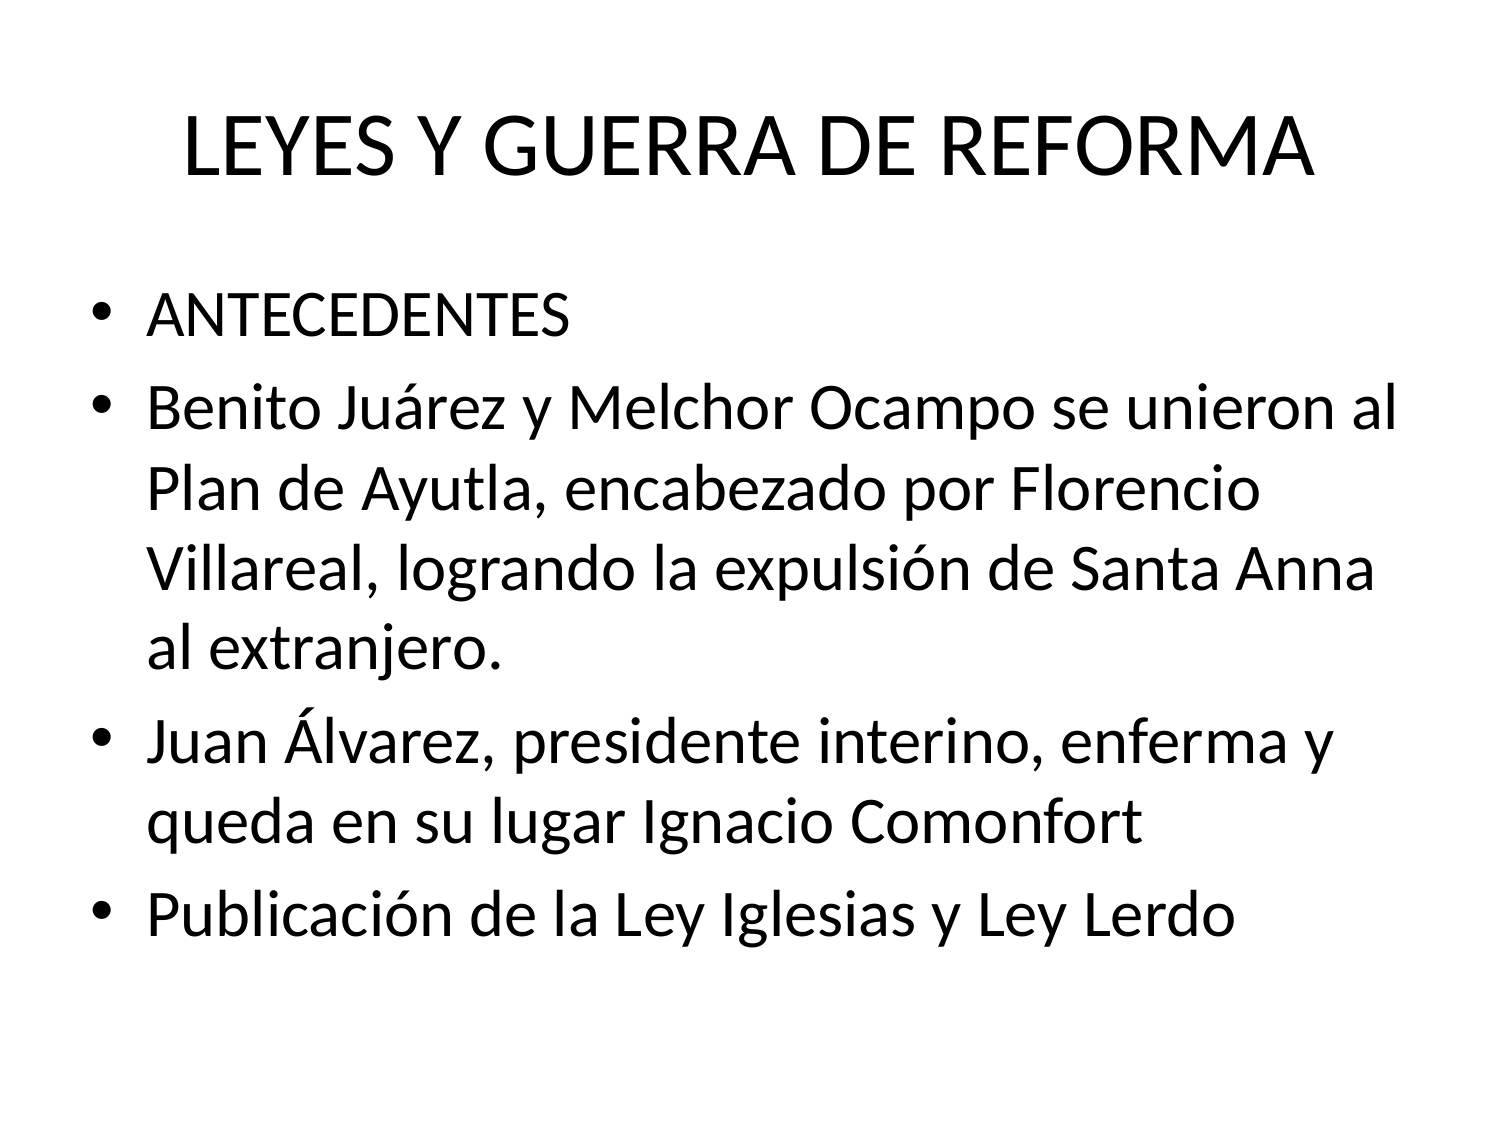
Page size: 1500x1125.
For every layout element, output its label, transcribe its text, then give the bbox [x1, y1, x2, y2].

list ANTECEDENTES Benito Juárez y Melchor Ocampo se unieron al Plan de Ayutla, encabezado por Florencio Villareal, logrando la expulsión de Santa Anna al extranjero. Juan Álvarez, presidente interino, enferma y queda en su lugar Ignacio Comonfort Publicación de la Ley Iglesias y Ley Lerdo [75, 262, 1425, 1005]
title LEYES Y GUERRA DE REFORMA [75, 45, 1425, 233]
